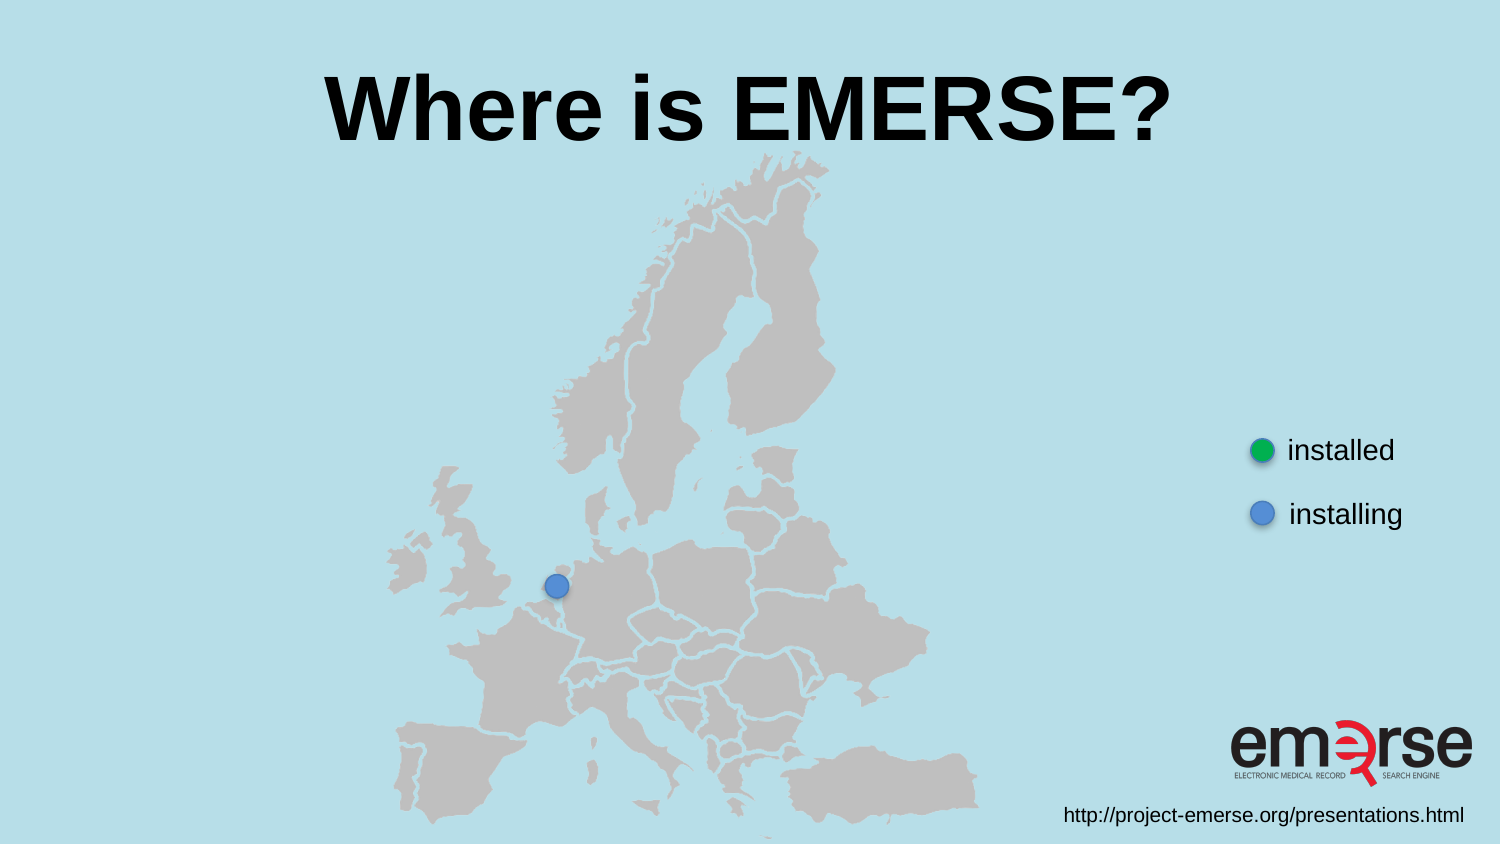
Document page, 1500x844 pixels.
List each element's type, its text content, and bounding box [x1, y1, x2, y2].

text_box [1250, 500, 1274, 526]
text_box [1250, 438, 1272, 463]
picture [1230, 720, 1473, 787]
title Where is EMERSE? [75, 33, 1425, 175]
picture [241, 127, 1146, 844]
text_box http://project-emerse.org/presentations.html [1150, 794, 1497, 835]
text_box installed [1272, 424, 1411, 474]
text_box installing [1274, 487, 1419, 538]
